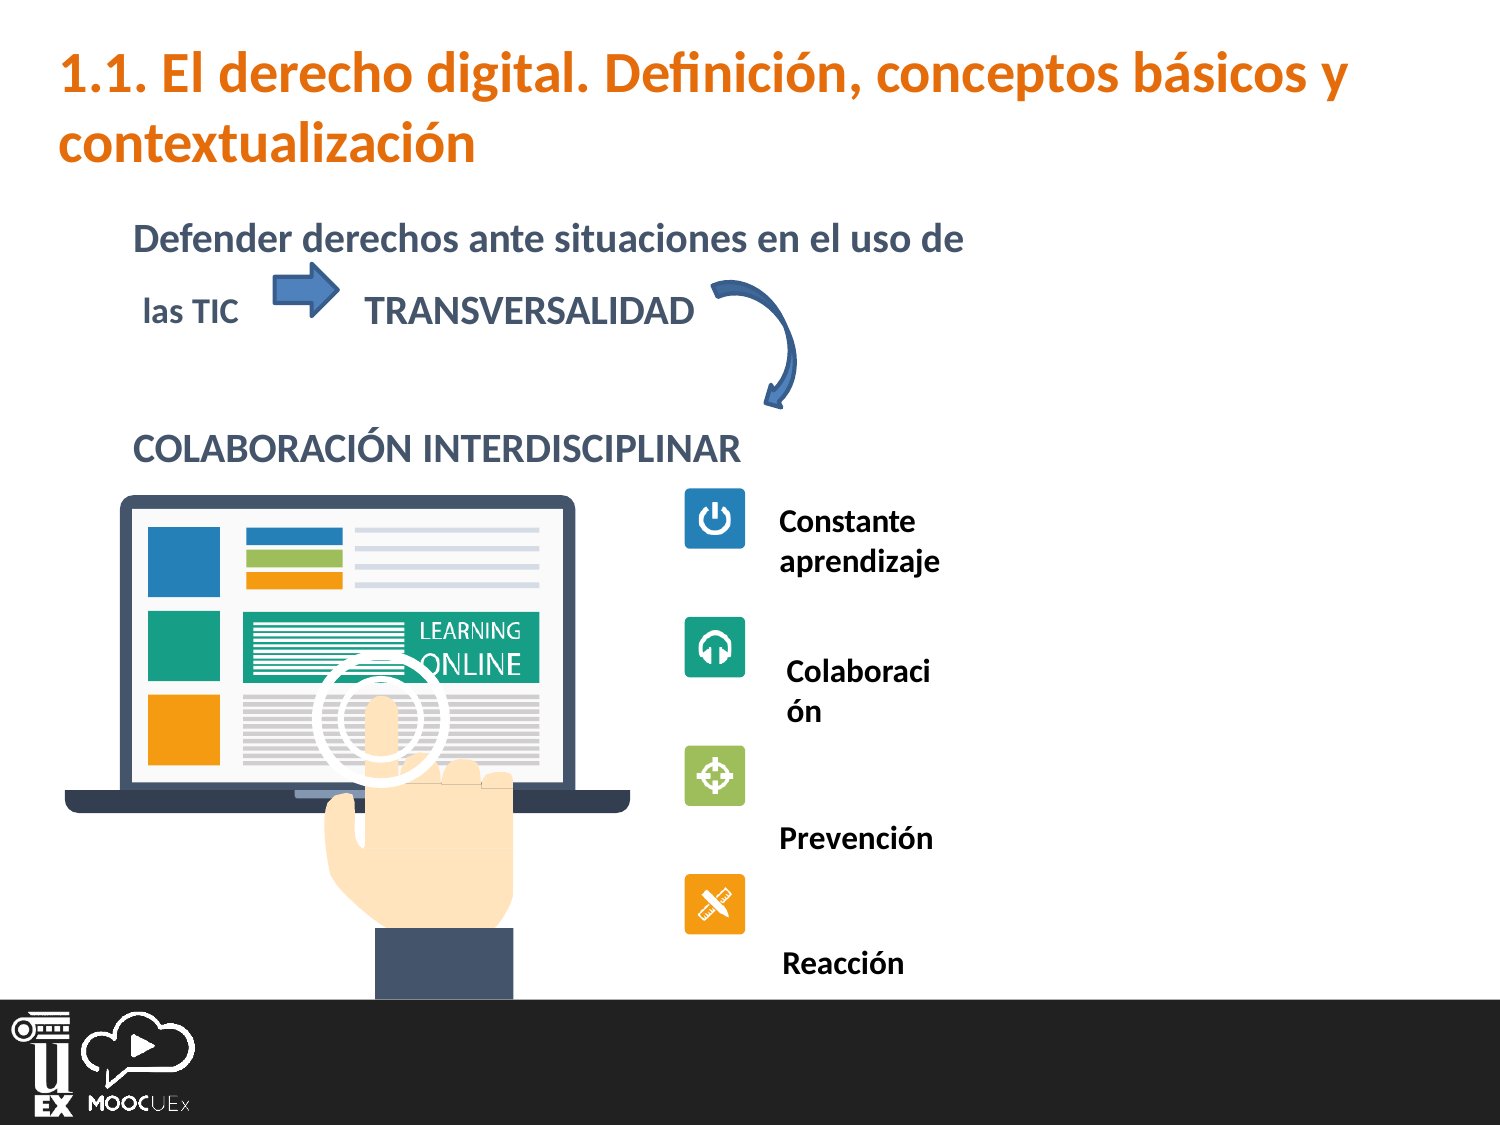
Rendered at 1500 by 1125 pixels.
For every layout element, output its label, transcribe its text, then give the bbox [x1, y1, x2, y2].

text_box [710, 279, 798, 410]
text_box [272, 261, 341, 319]
text_box Defender derechos ante situaciones en el uso de las TIC TRANSVERSALIDAD COLABORACIÓN INTERDISCIPLINAR Constante aprendizaje Colaboración Prevención Reacción [130, 209, 972, 486]
title 1.1. El derecho digital. Definición, conceptos básicos y contextualización [56, 32, 1444, 223]
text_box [0, 488, 1500, 1125]
